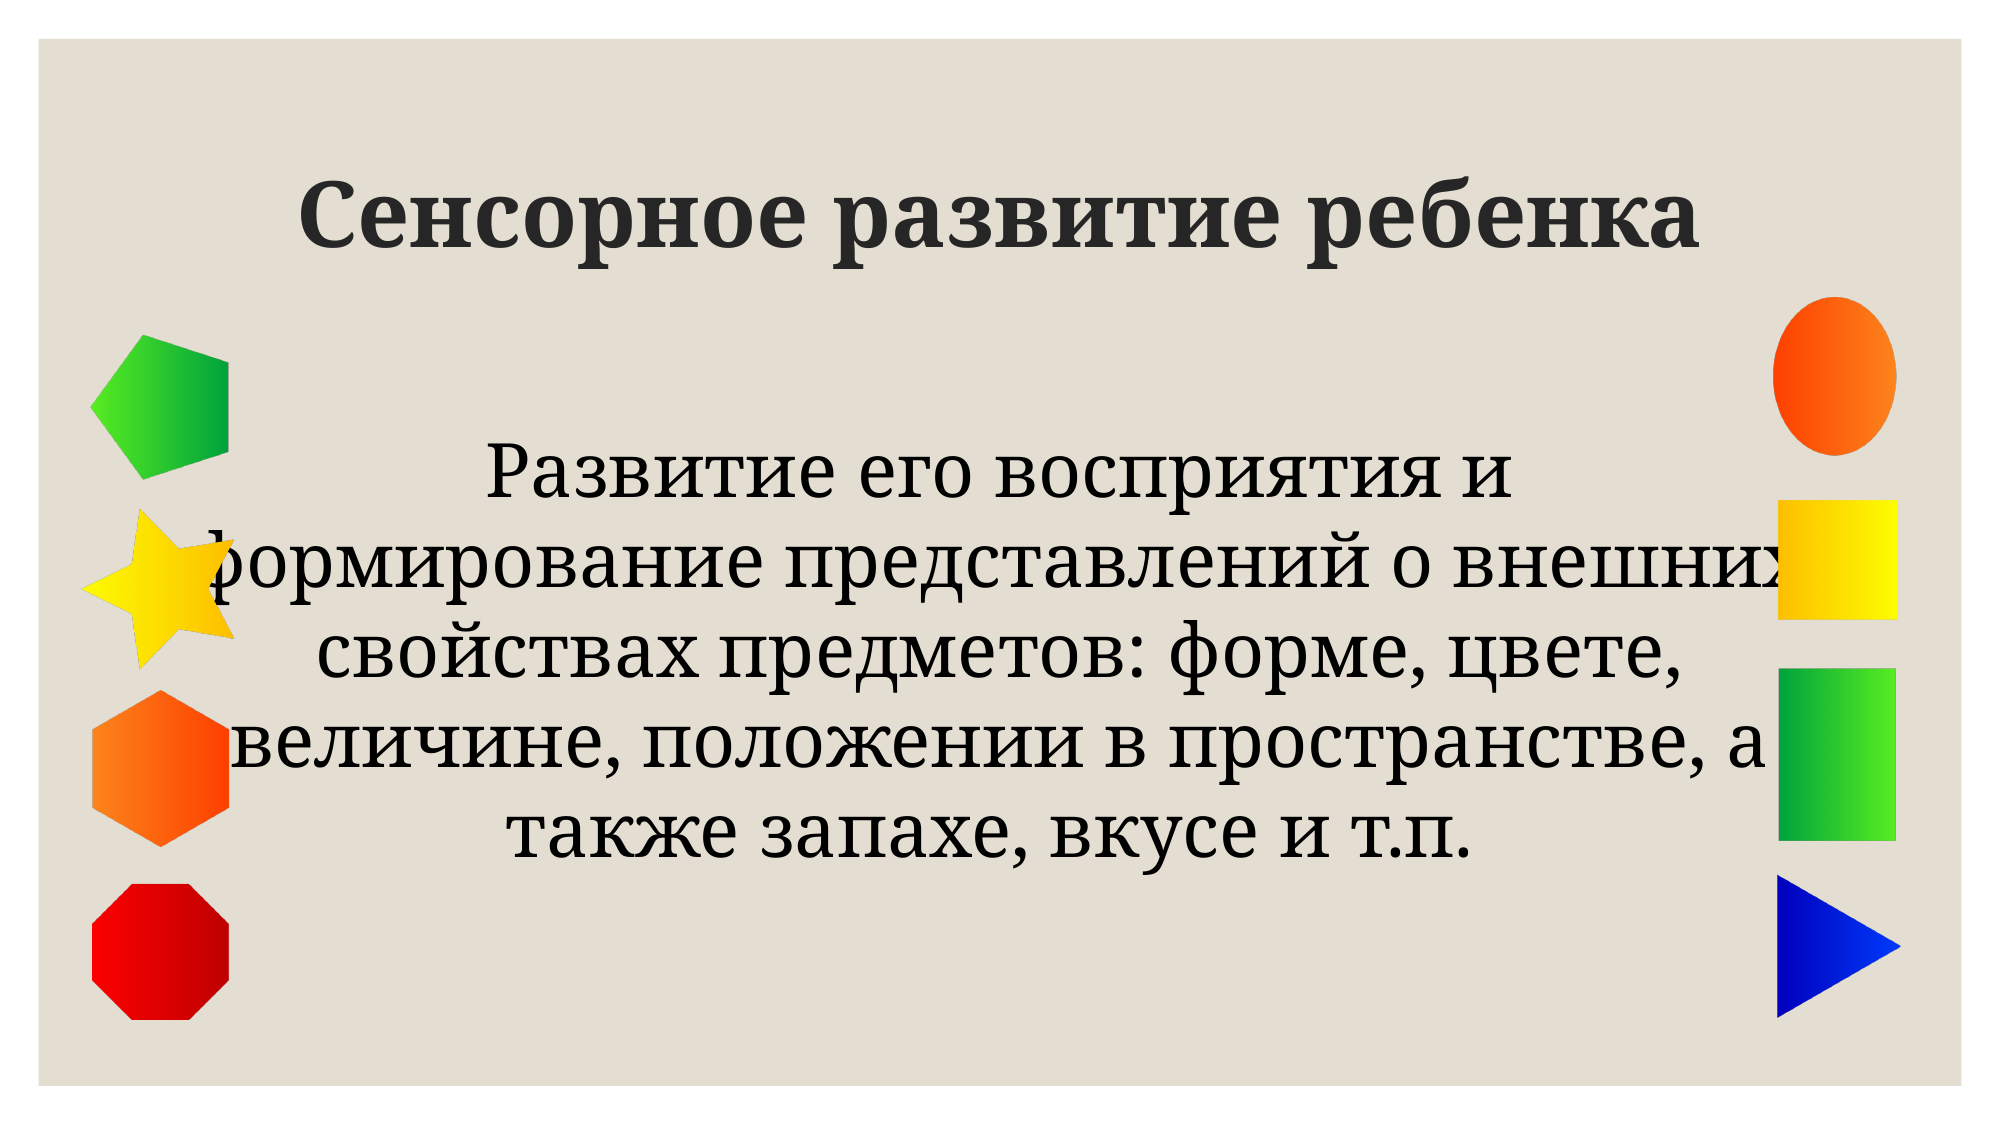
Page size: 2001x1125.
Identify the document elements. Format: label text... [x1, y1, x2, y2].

picture [1455, 281, 2000, 1019]
list Развитие его восприятия и формирование представлений о внешних свойствах предметов: форме, цвете, величине, положении в пространстве, а также запахе, вкусе и т.п. [174, 414, 1825, 1060]
picture [0, 320, 501, 1019]
title Сенсорное развитие ребенка [174, 105, 1825, 331]
